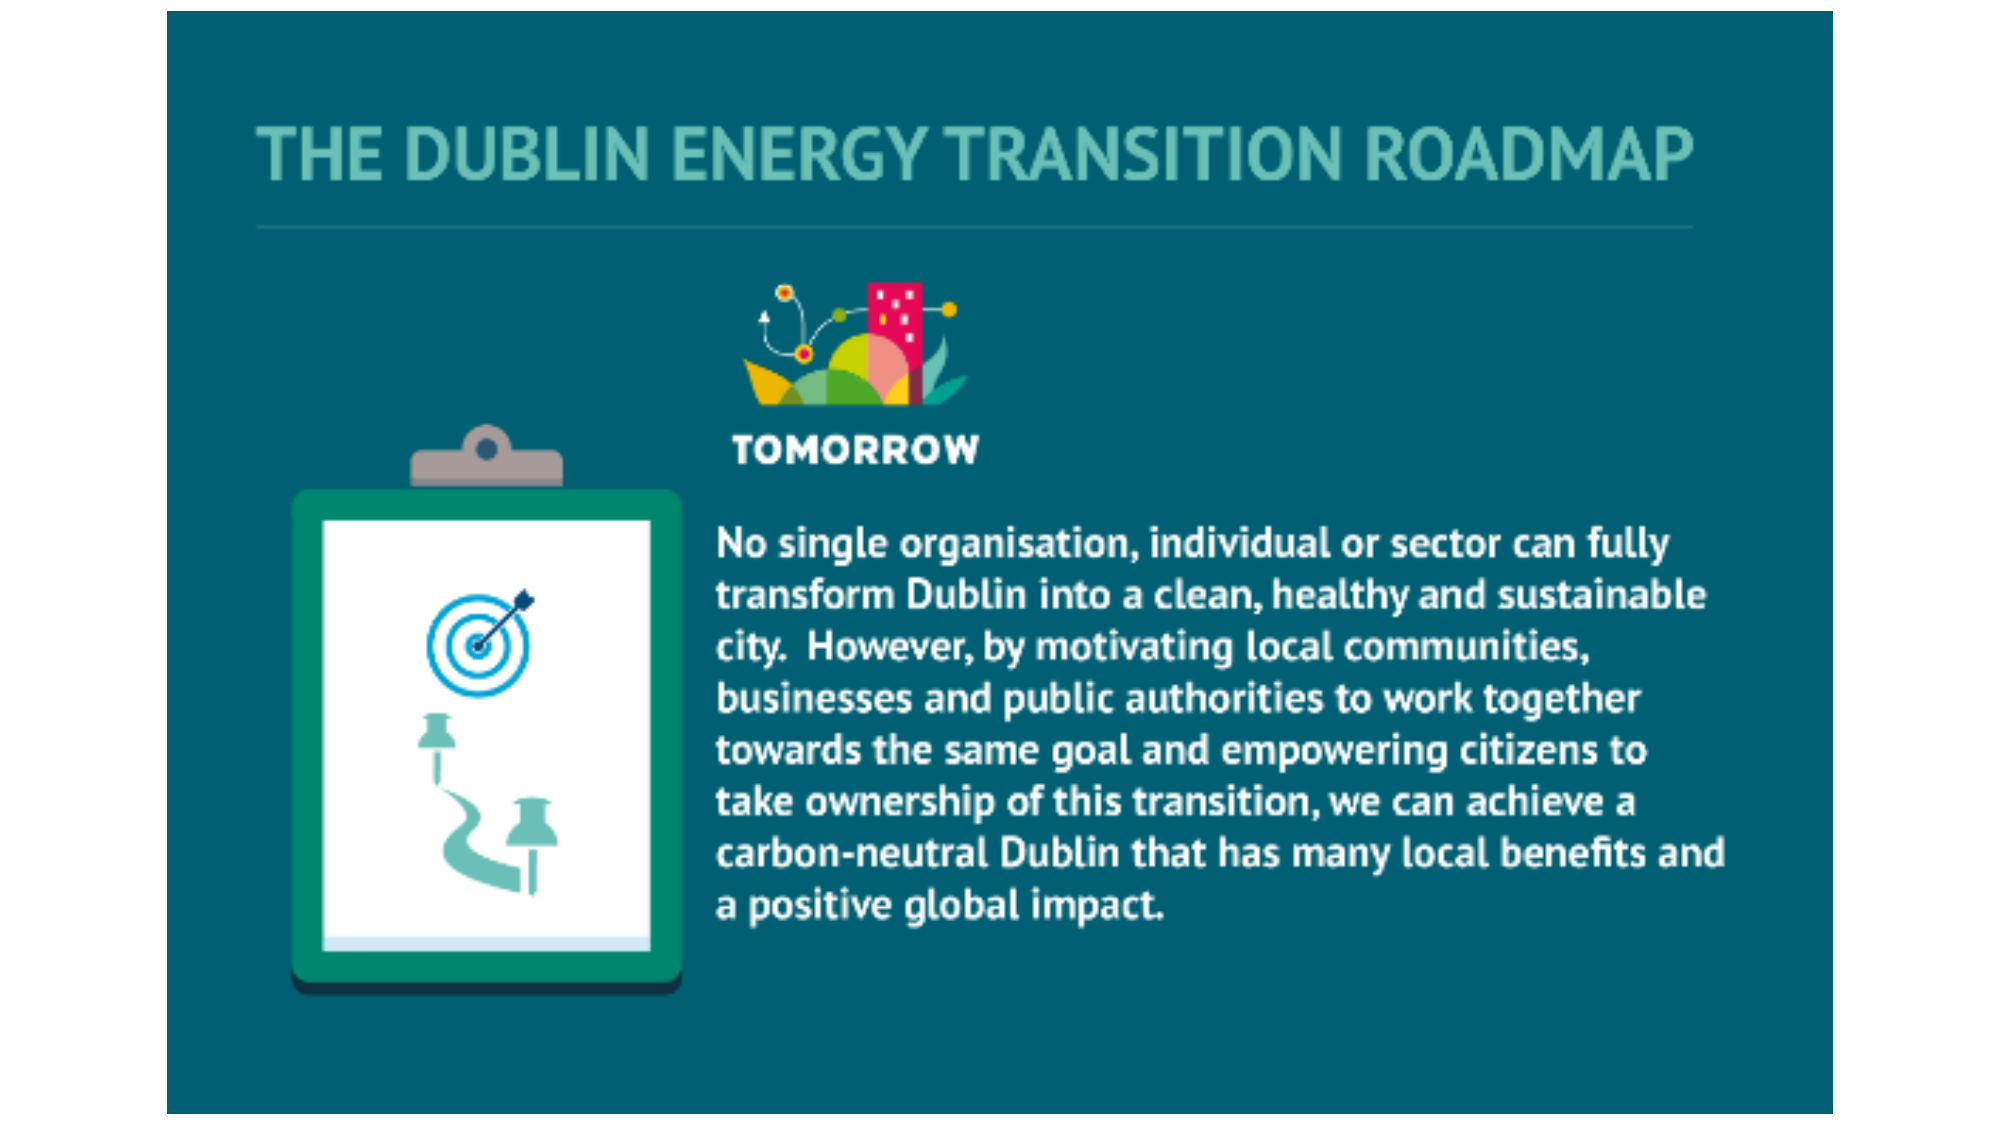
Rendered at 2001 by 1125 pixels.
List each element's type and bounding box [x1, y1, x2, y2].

picture [167, 11, 1833, 1114]
